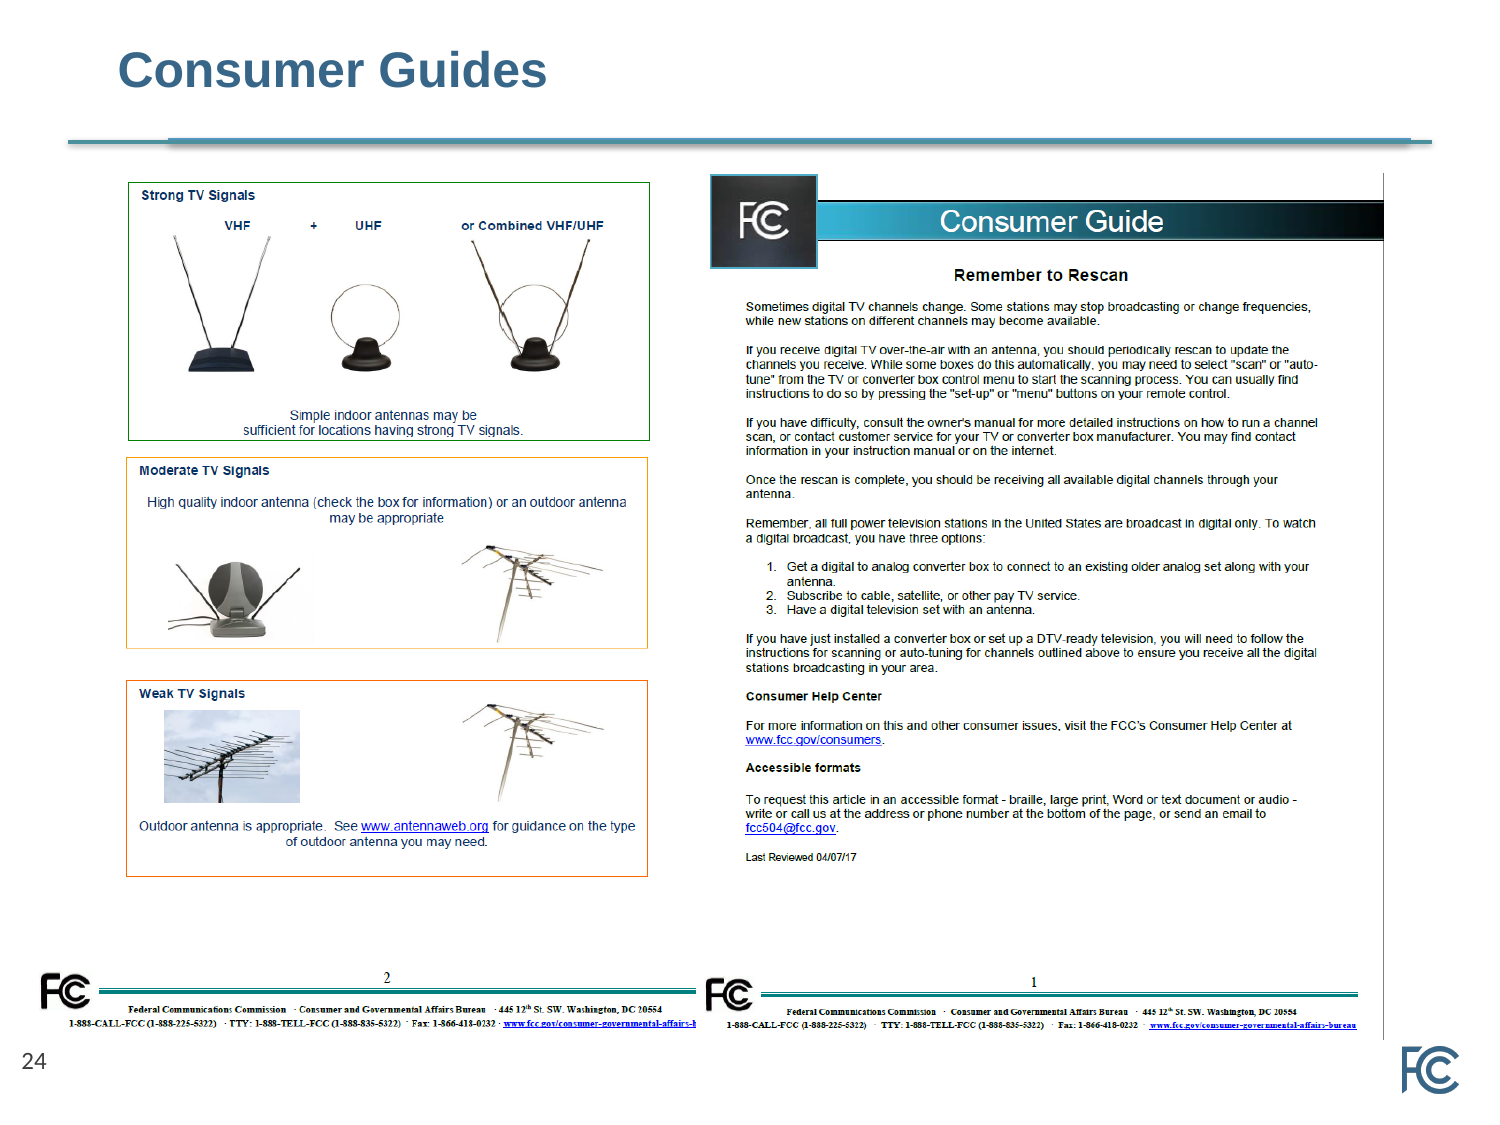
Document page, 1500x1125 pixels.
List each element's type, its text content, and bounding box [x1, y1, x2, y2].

picture [1402, 1046, 1459, 1094]
picture [32, 173, 1384, 1040]
title Consumer Guides [102, 30, 1384, 131]
text_box 24 [6, 1037, 62, 1082]
